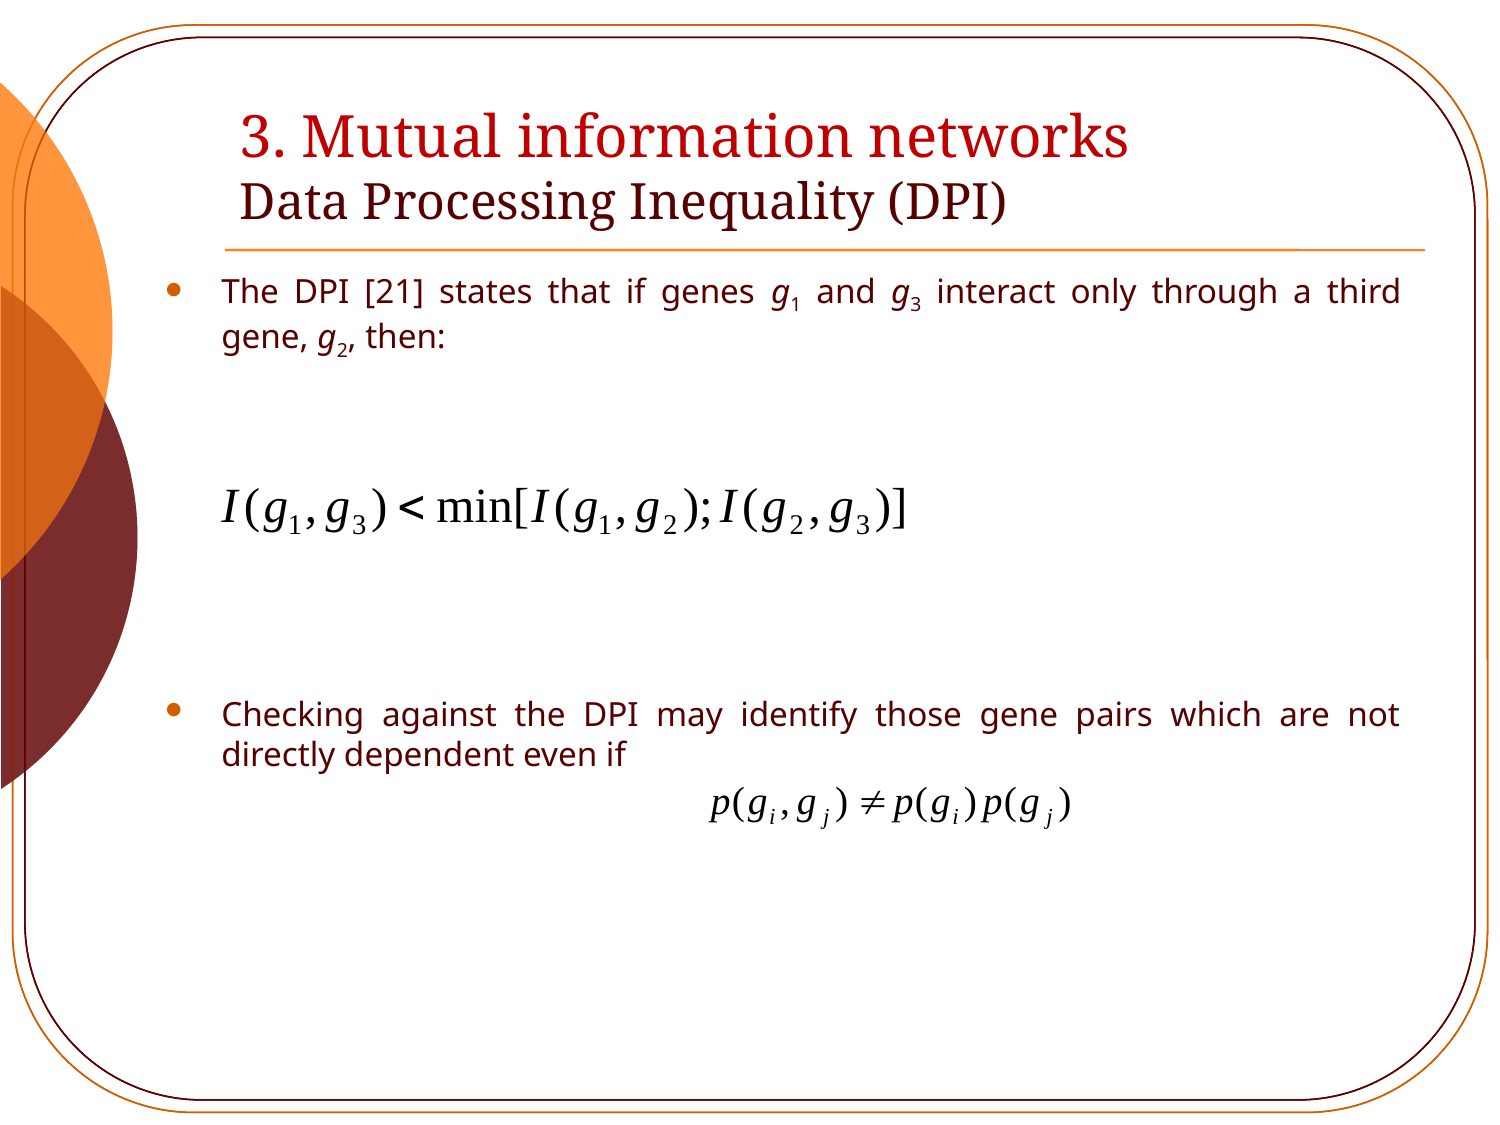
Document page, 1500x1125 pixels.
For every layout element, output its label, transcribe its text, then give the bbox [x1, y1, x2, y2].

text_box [699, 774, 1079, 838]
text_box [212, 473, 913, 548]
list The DPI [21] states that if genes g1 and g3 interact only through a third gene, g2, then: Checking against the DPI may identify those gene pairs which are not directly dependent even if [150, 262, 1418, 913]
title 3. Mutual information networks Data Processing Inequality (DPI) [224, 49, 1425, 237]
